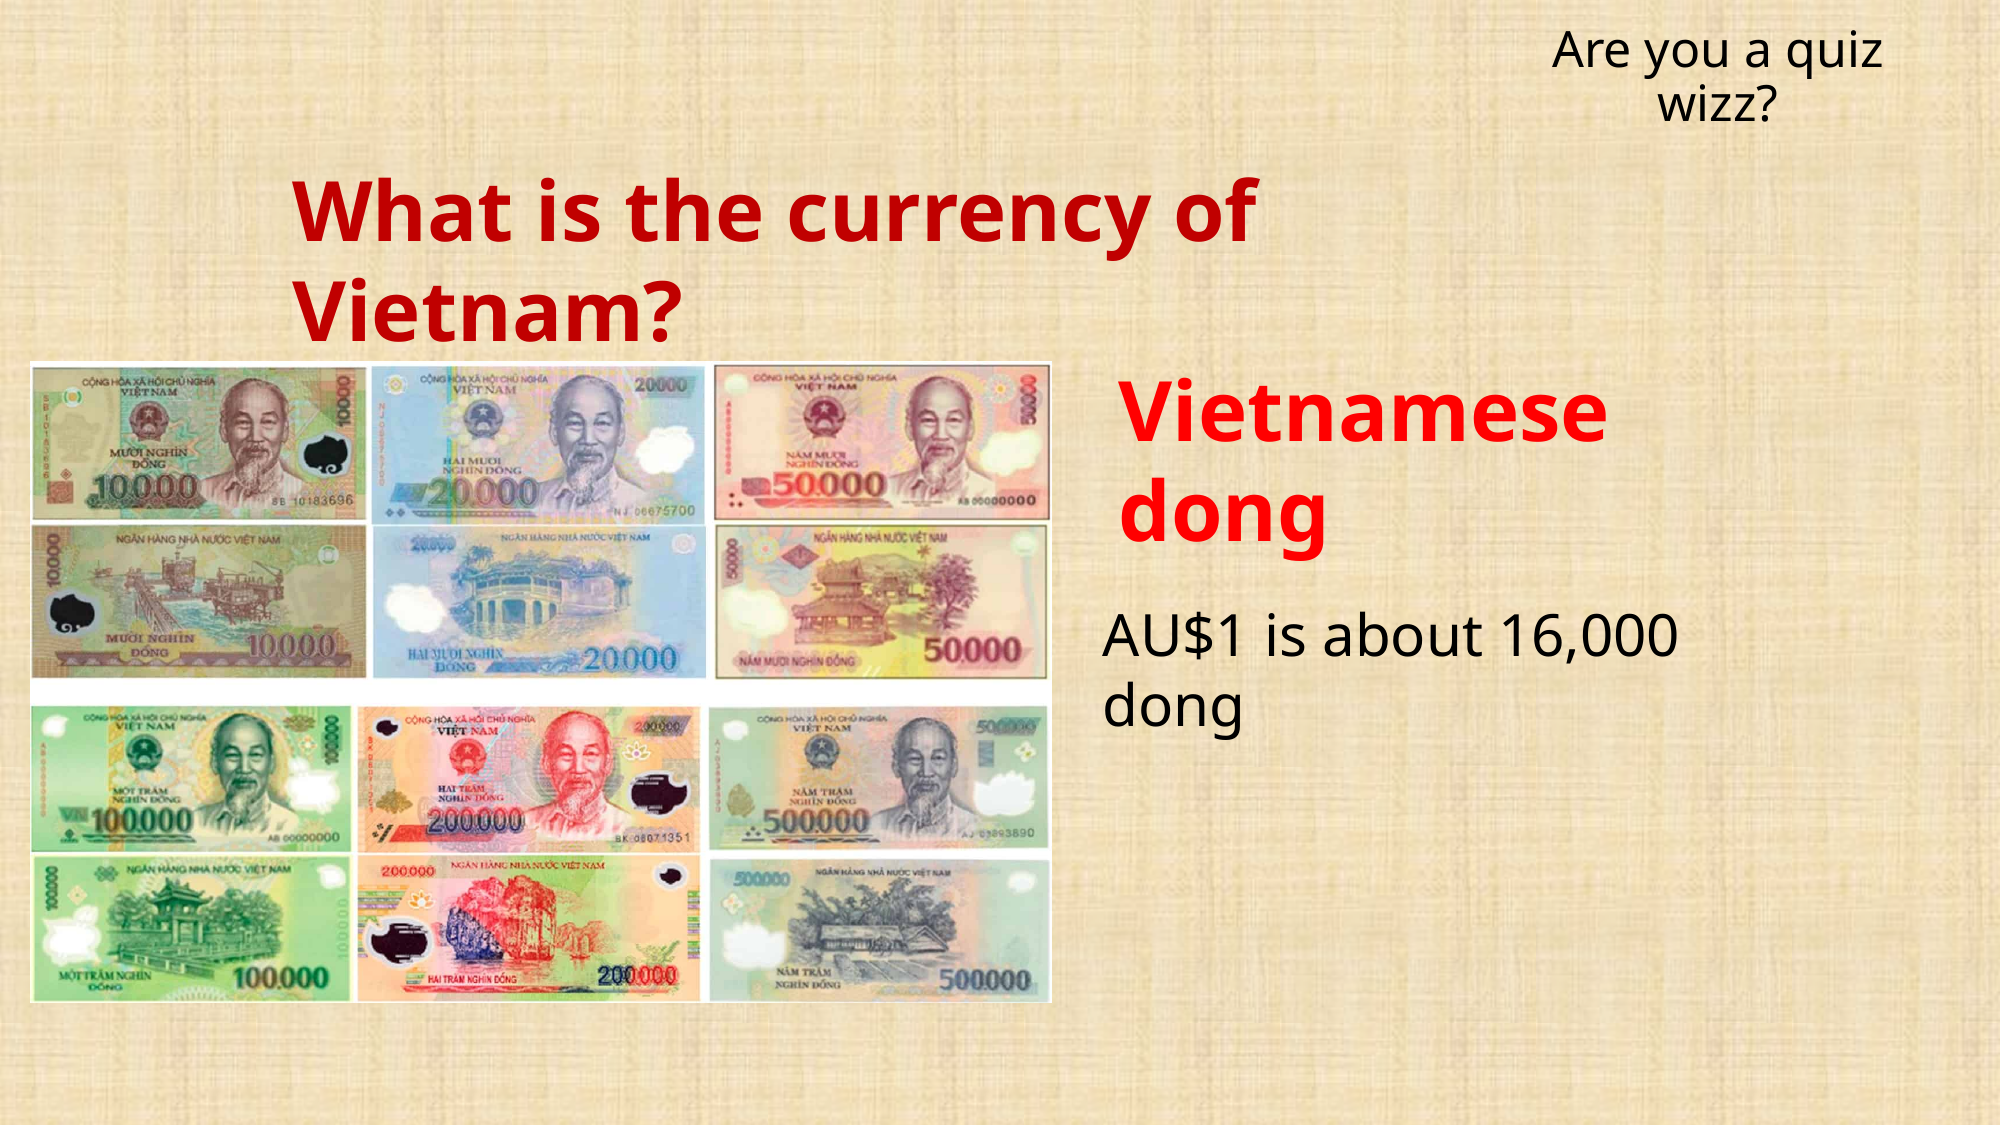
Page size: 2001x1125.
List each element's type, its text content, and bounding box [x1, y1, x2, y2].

text_box Are you a quiz wizz? [1482, 16, 1954, 86]
text_box Vietnamese dong [1103, 350, 1814, 566]
text_box AU$1 is about 16,000 dong [1088, 590, 1798, 746]
text_box What is the currency of Vietnam? [277, 150, 1602, 366]
picture [30, 360, 1052, 1004]
